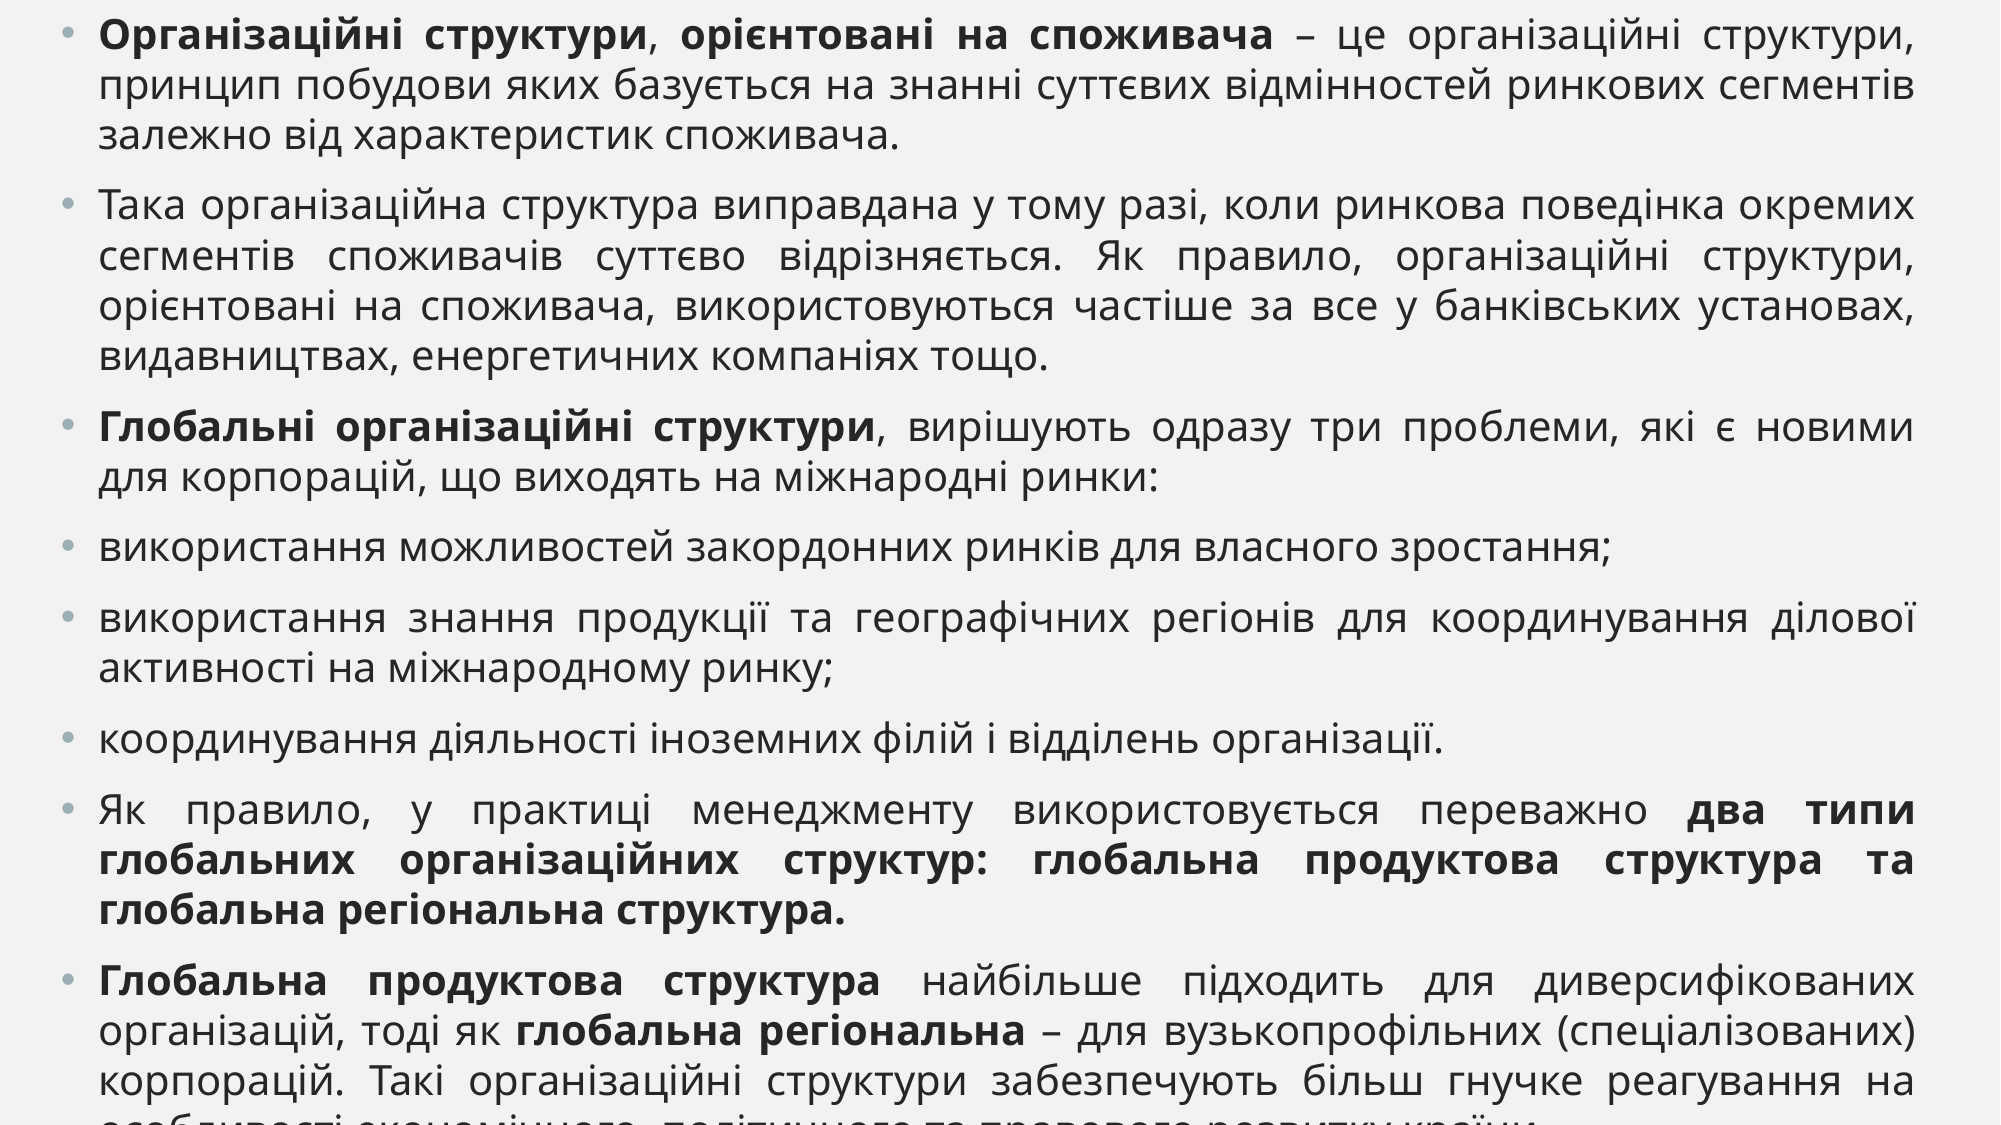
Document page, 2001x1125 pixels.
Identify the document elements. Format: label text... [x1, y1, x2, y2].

list Організаційні структури, орієнтовані на споживача – це організаційні структури, принцип побудови яких базується на знанні суттєвих відмінностей ринкових сегментів залежно від характеристик споживача. Така організаційна структура виправдана у тому разі, коли ринкова поведінка окремих сегментів споживачів суттєво відрізняється. Як правило, організаційні структури, орієнтовані на споживача, використовуються частіше за все у банківських установах, видавництвах, енергетичних компаніях тощо. Глобальні організаційні структури, вирішують одразу три проблеми, які є новими для корпорацій, що виходять на міжнародні ринки: використання можливостей закордонних ринків для власного зростання; використання знання продукції та географічних регіонів для координування ділової активності на міжнародному ринку; координування діяльності іноземних філій і відділень організації. Як правило, у практиці менеджменту використовується переважно два типи глобальних організаційних структур: глобальна продуктова структура та глобальна регіональна структура. Глобальна продуктова структура найбільше підходить для диверсифікованих організацій, тоді як глобальна регіональна – для вузькопрофільних (спеціалізованих) корпорацій. Такі організаційні структури забезпечують більш гнучке реагування на особливості економічного, політичного та правового розвитку країни. [45, 0, 1932, 1100]
